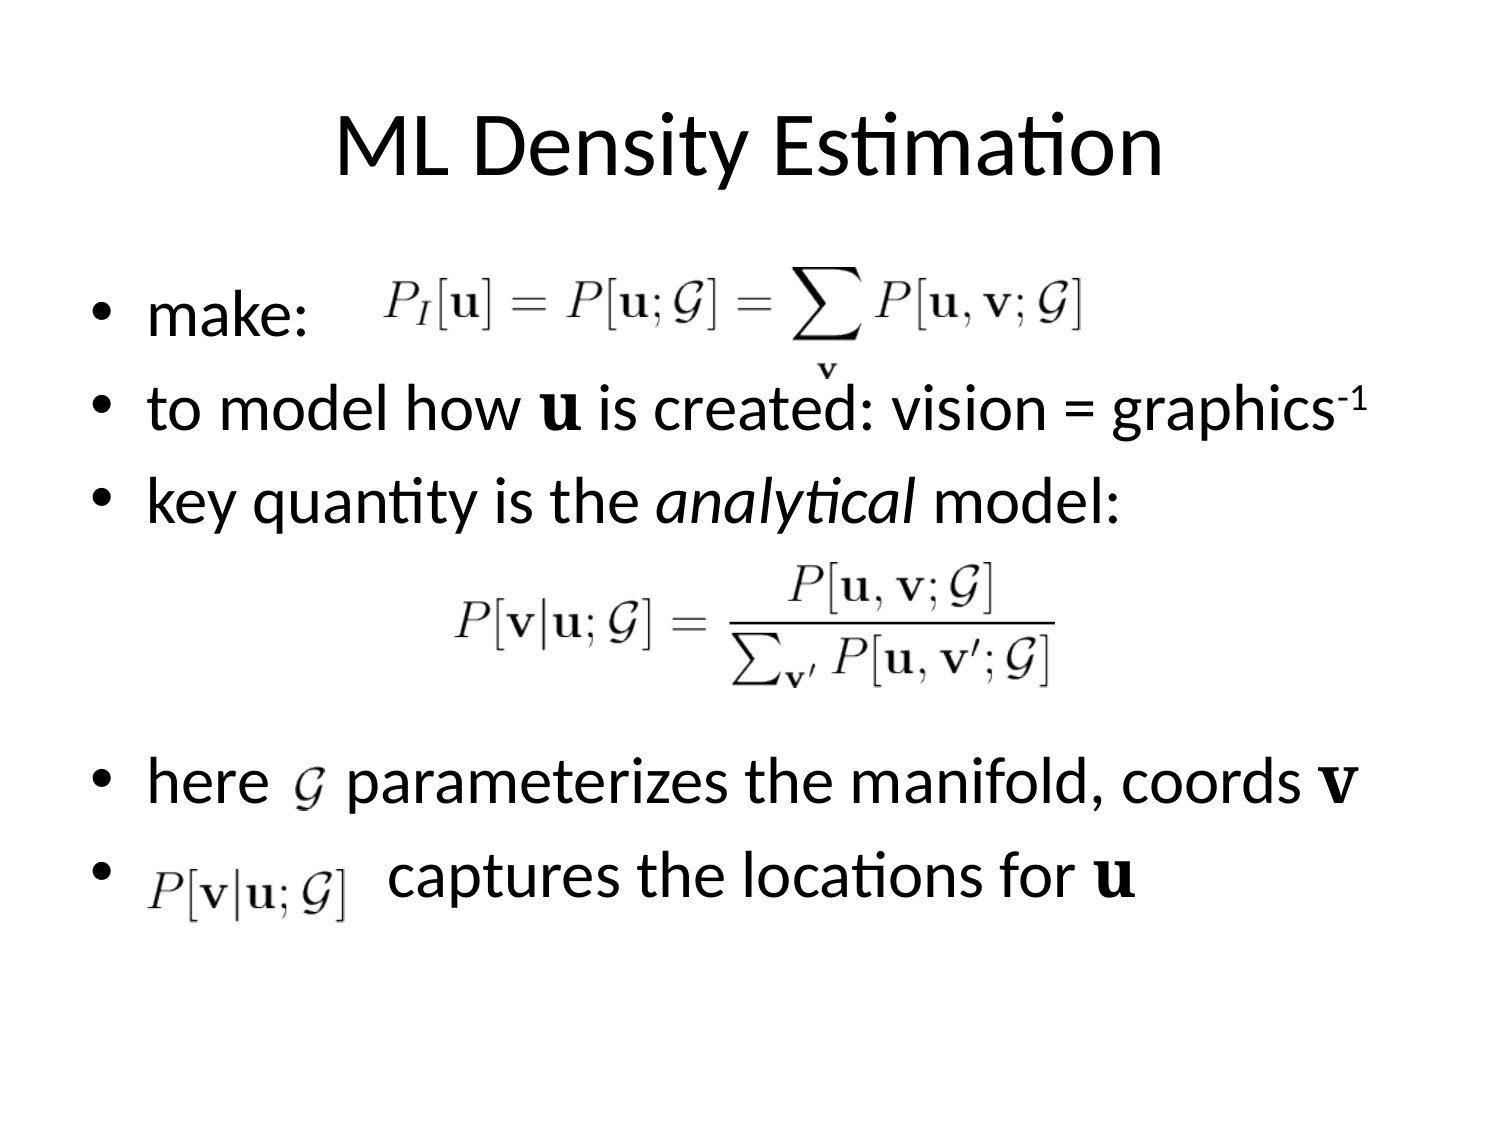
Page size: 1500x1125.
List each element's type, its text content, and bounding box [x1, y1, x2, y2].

picture [147, 869, 345, 923]
picture [383, 266, 1081, 379]
picture [454, 562, 1055, 688]
picture [294, 766, 325, 811]
title ML Density Estimation [75, 45, 1425, 233]
list make: to model how u is created: vision = graphics-1 key quantity is the analytical model: here parameterizes the manifold, coords v captures the locations for u [75, 262, 1425, 1005]
